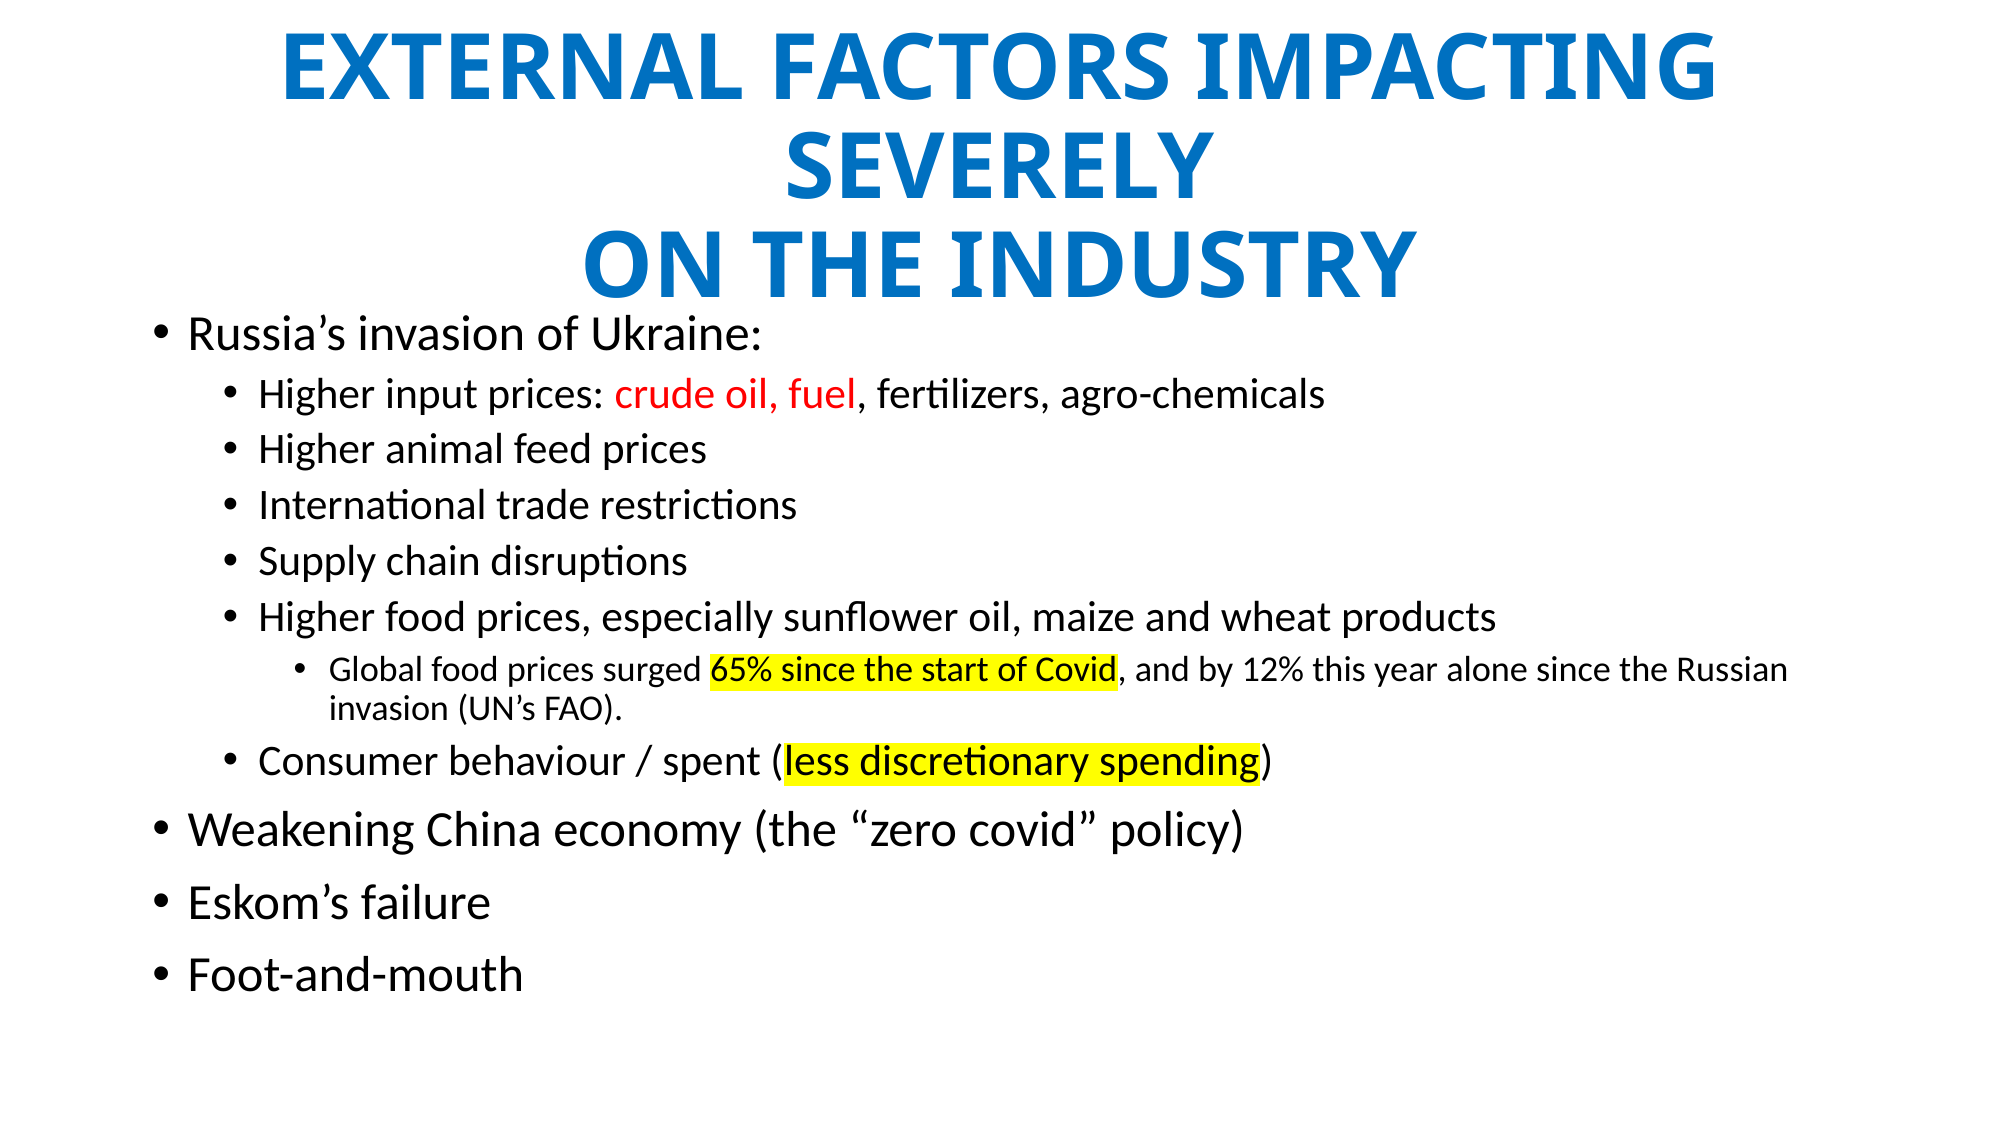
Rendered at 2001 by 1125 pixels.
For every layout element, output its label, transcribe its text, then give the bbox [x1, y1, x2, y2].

title EXTERNAL FACTORS IMPACTING SEVERELY ON THE INDUSTRY [137, 59, 1863, 278]
list Russia’s invasion of Ukraine: Higher input prices: crude oil, fuel, fertilizers, agro-chemicals Higher animal feed prices International trade restrictions Supply chain disruptions Higher food prices, especially sunflower oil, maize and wheat products Global food prices surged 65% since the start of Covid, and by 12% this year alone since the Russian invasion (UN’s FAO). Consumer behaviour / spent (less discretionary spending) Weakening China economy (the “zero covid” policy) Eskom’s failure Foot-and-mouth [137, 299, 1863, 1014]
